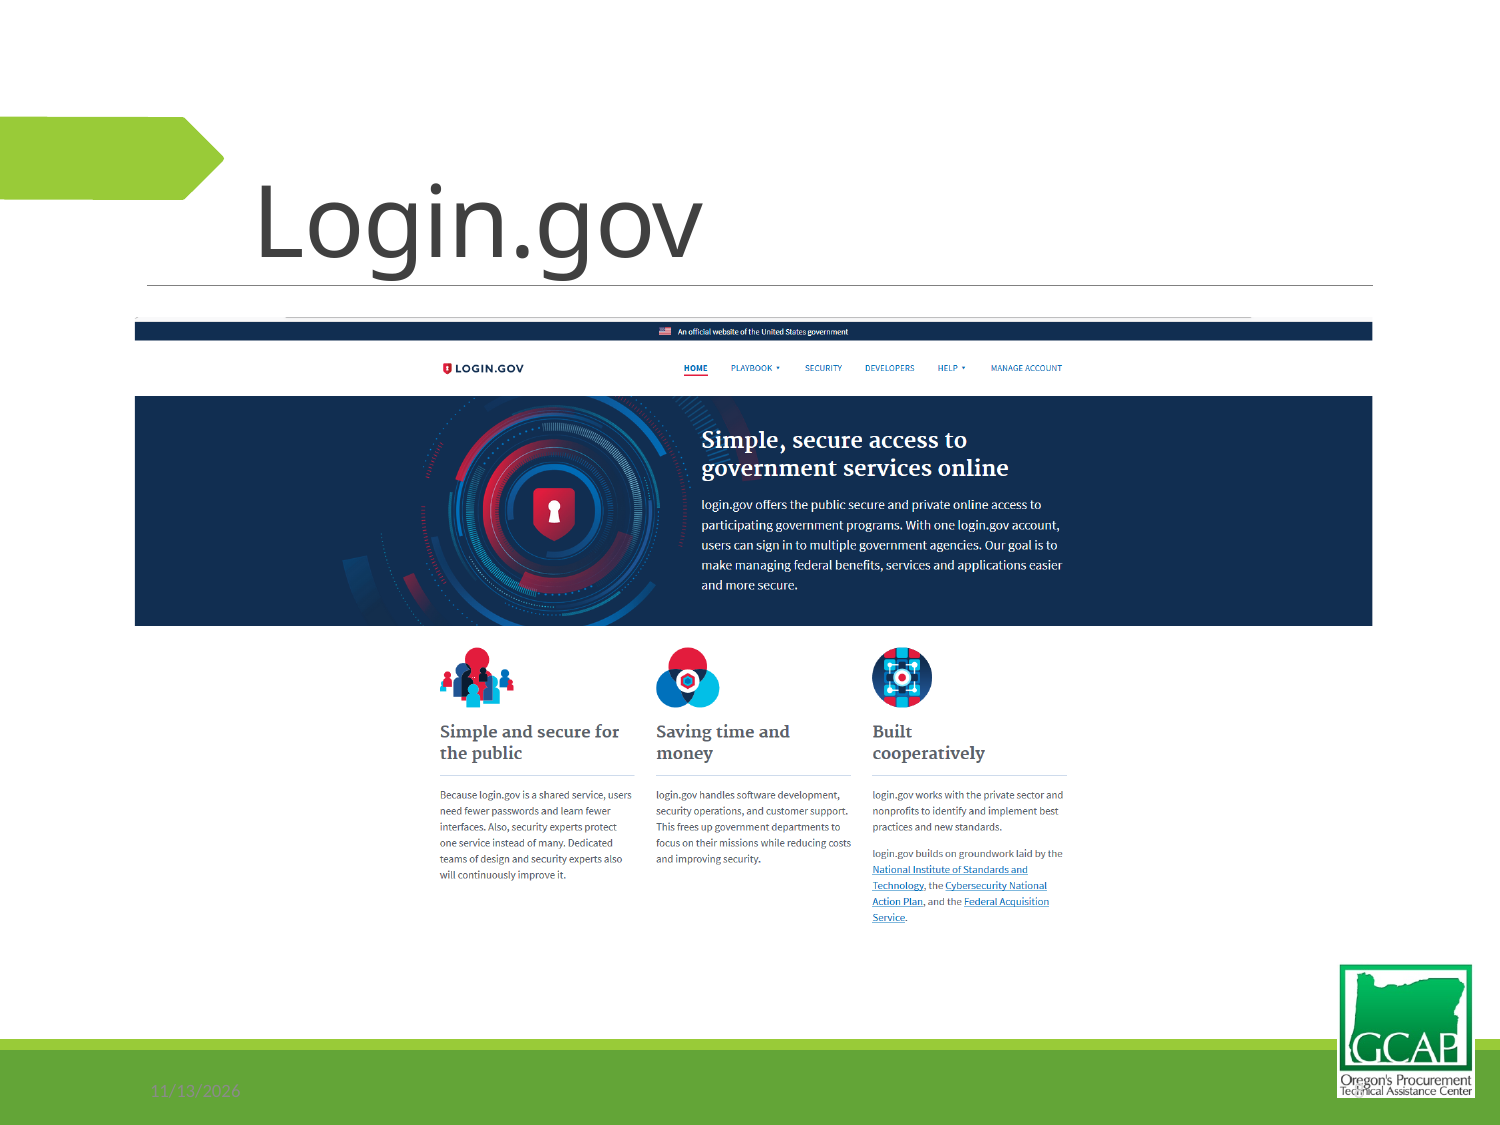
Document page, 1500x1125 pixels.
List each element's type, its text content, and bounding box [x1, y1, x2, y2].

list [134, 317, 1373, 949]
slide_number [135, 1059, 440, 1120]
picture [1337, 962, 1475, 1098]
slide_number 8 [1218, 1059, 1380, 1120]
title Login.gov [237, 47, 1373, 285]
